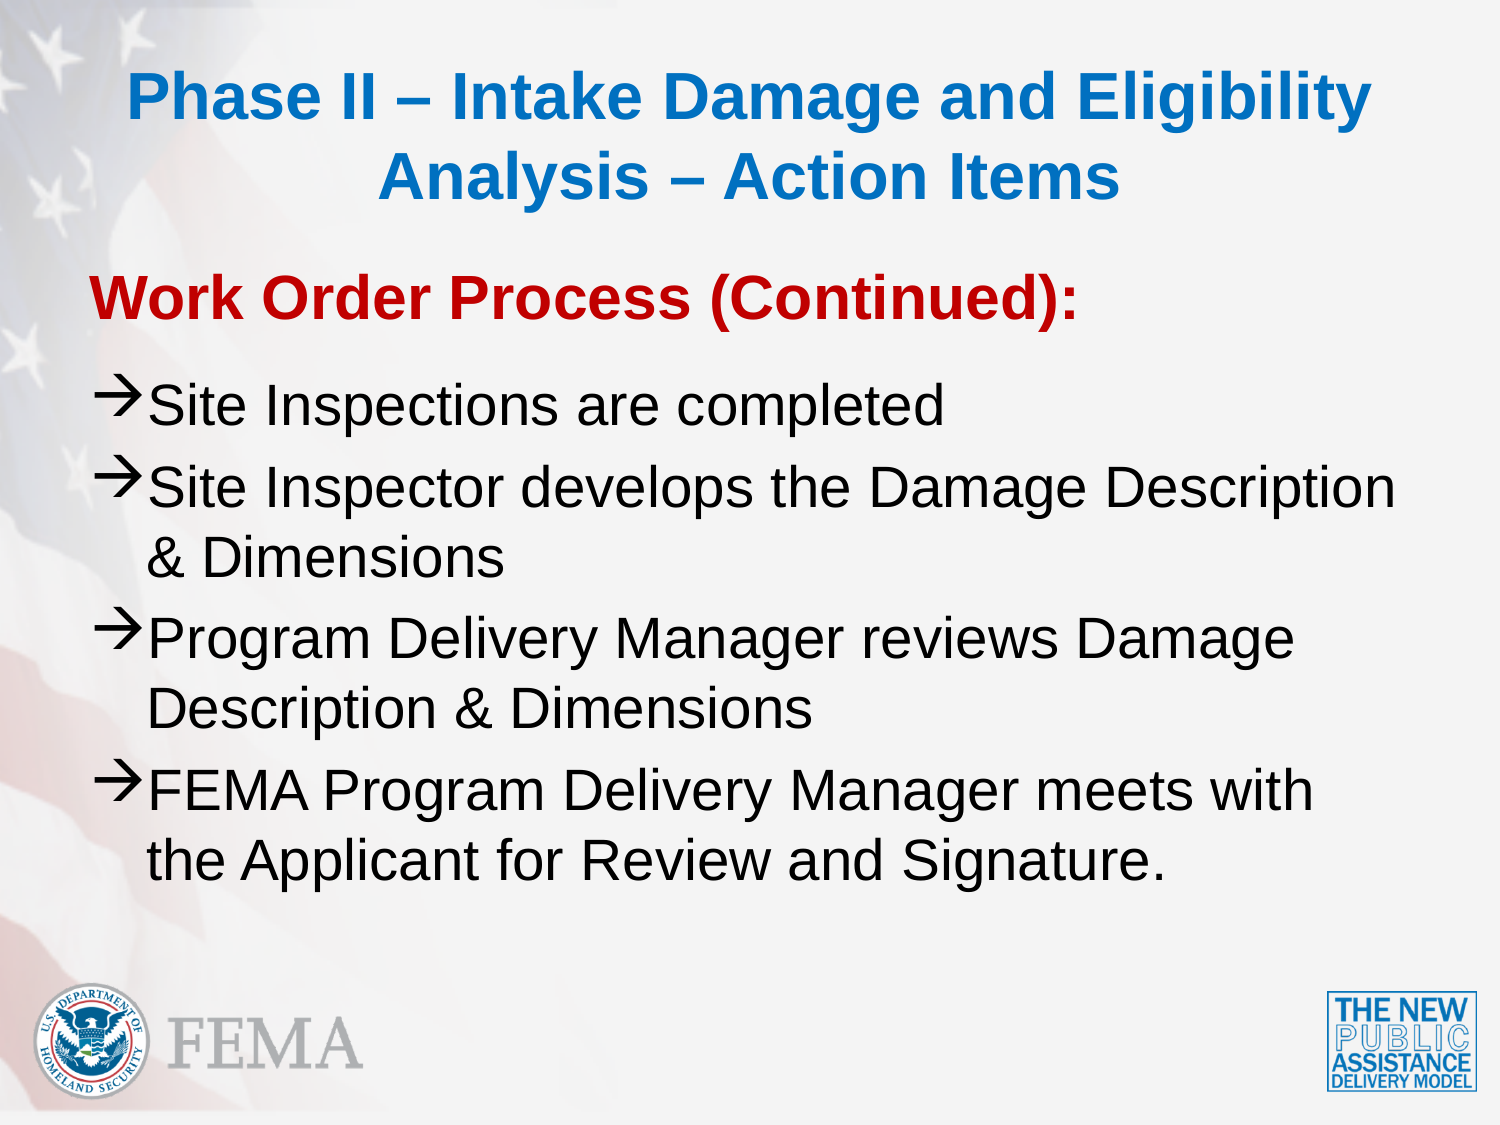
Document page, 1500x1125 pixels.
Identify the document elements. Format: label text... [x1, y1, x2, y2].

title Phase II – Intake Damage and Eligibility Analysis – Action Items [75, 45, 1425, 233]
list Work Order Process (Continued): Site Inspections are completed Site Inspector develops the Damage Description & Dimensions Program Delivery Manager reviews Damage Description & Dimensions FEMA Program Delivery Manager meets with the Applicant for Review and Signature. [75, 249, 1425, 1005]
picture [0, 0, 1500, 1125]
